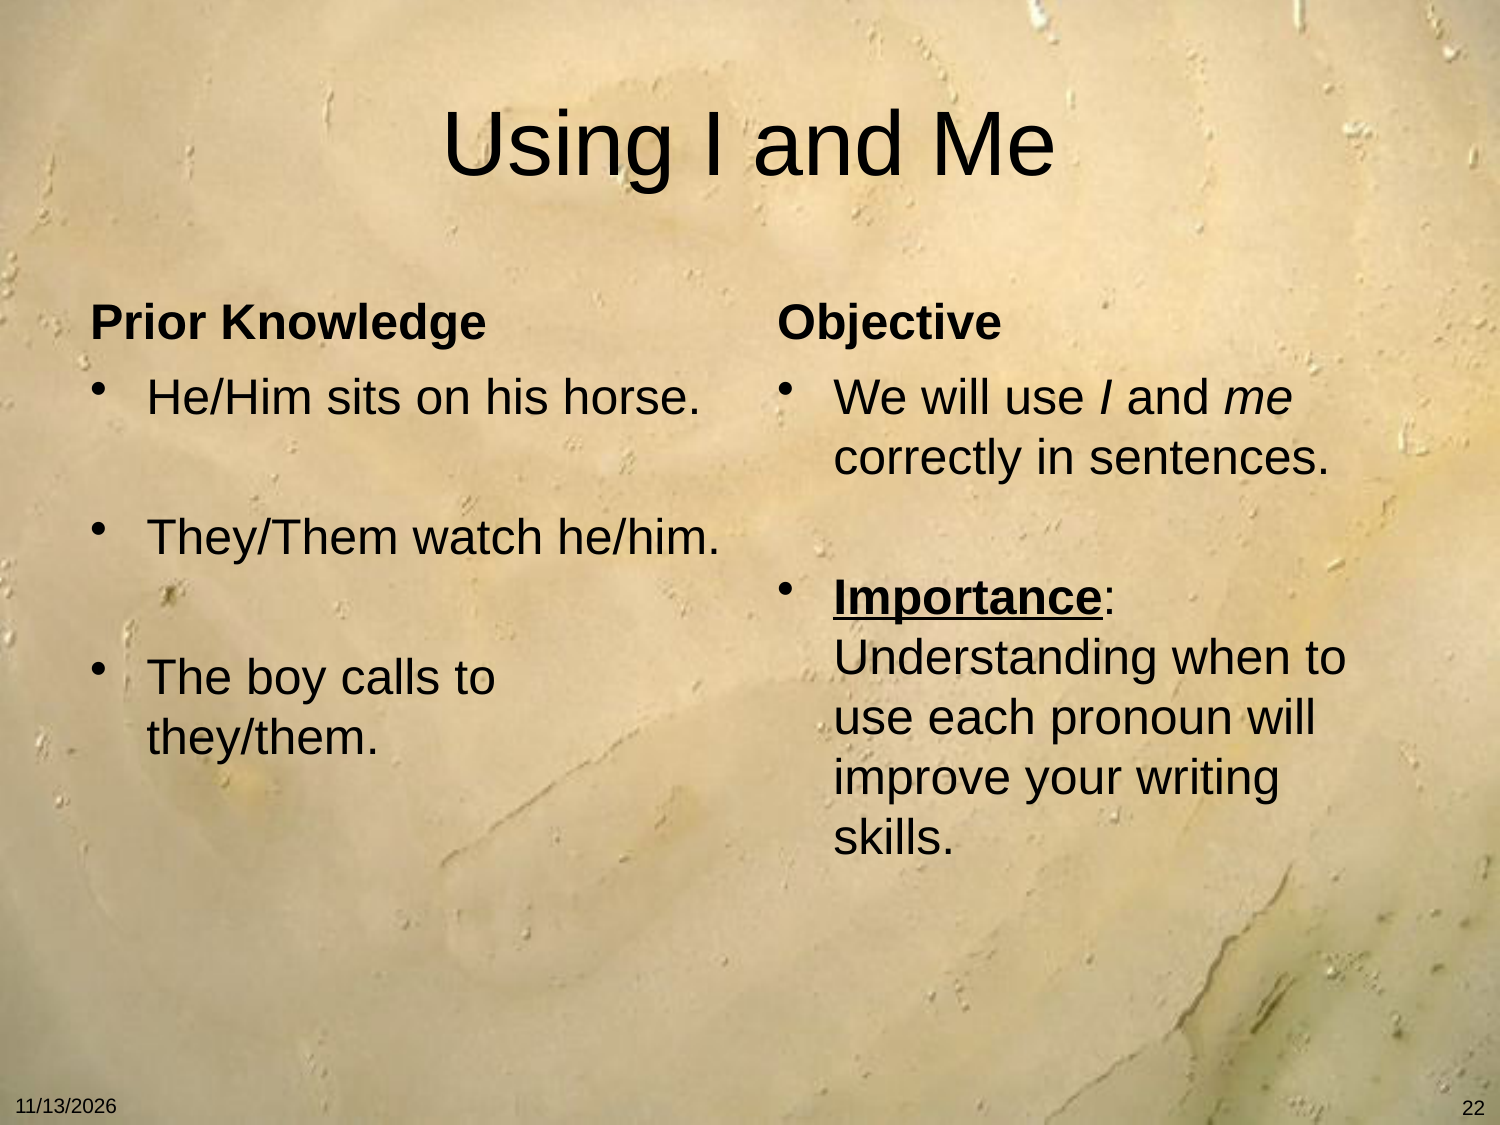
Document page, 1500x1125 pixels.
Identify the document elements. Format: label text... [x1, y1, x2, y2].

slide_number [0, 1084, 351, 1125]
list Prior Knowledge [74, 251, 738, 356]
picture [0, 0, 1500, 1125]
title Using I and Me [74, 44, 1426, 233]
list Objective [761, 251, 1426, 356]
slide_number 22 [1299, 1087, 1500, 1125]
list We will use I and me correctly in sentences. Importance: Understanding when to use each pronoun will improve your writing skills. [761, 356, 1426, 1006]
list He/Him sits on his horse. They/Them watch he/him. The boy calls to they/them. [74, 356, 738, 1006]
